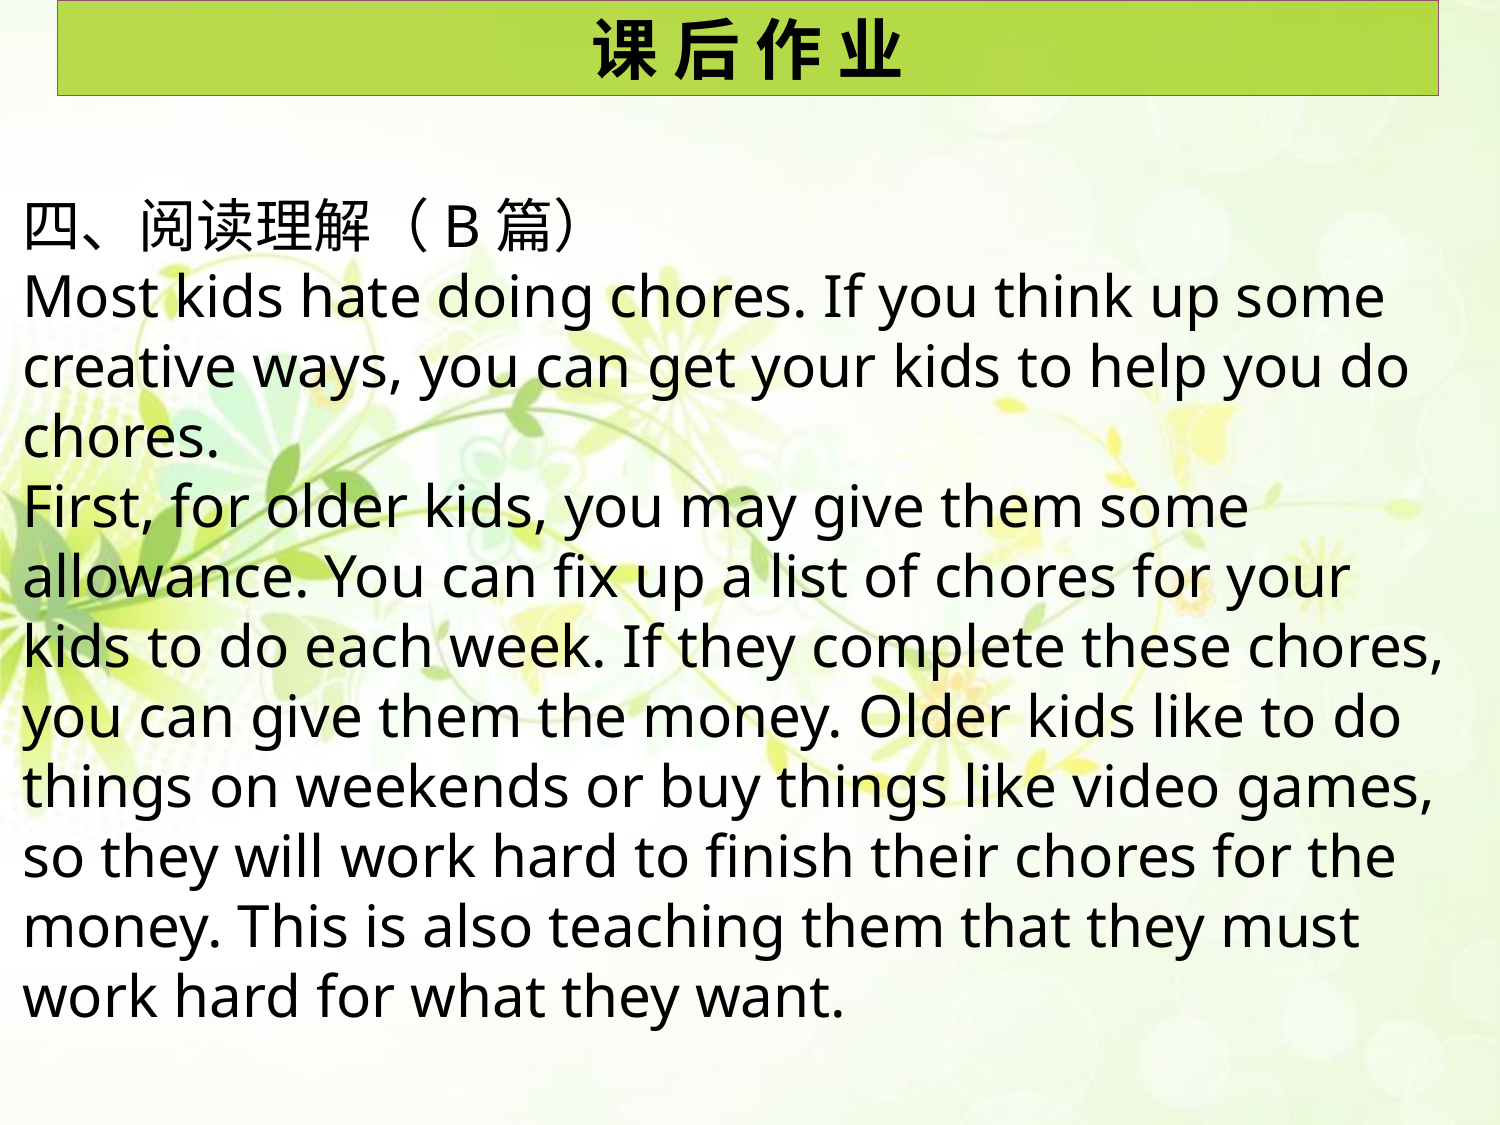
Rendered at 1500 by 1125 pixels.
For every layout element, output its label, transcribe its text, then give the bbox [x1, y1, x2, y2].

text_box 四、阅读理解（B篇） Most kids hate doing chores. If you think up some creative ways, you can get your kids to help you do chores. First, for older kids, you may give them some allowance. You can fix up a list of chores for your kids to do each week. If they complete these chores, you can give them the money. Older kids like to do things on weekends or buy things like video games, so they will work hard to finish their chores for the money. This is also teaching them that they must work hard for what they want. [7, 181, 1487, 1037]
text_box 课 后 作 业 [57, 0, 1439, 96]
picture [0, 0, 1500, 1125]
